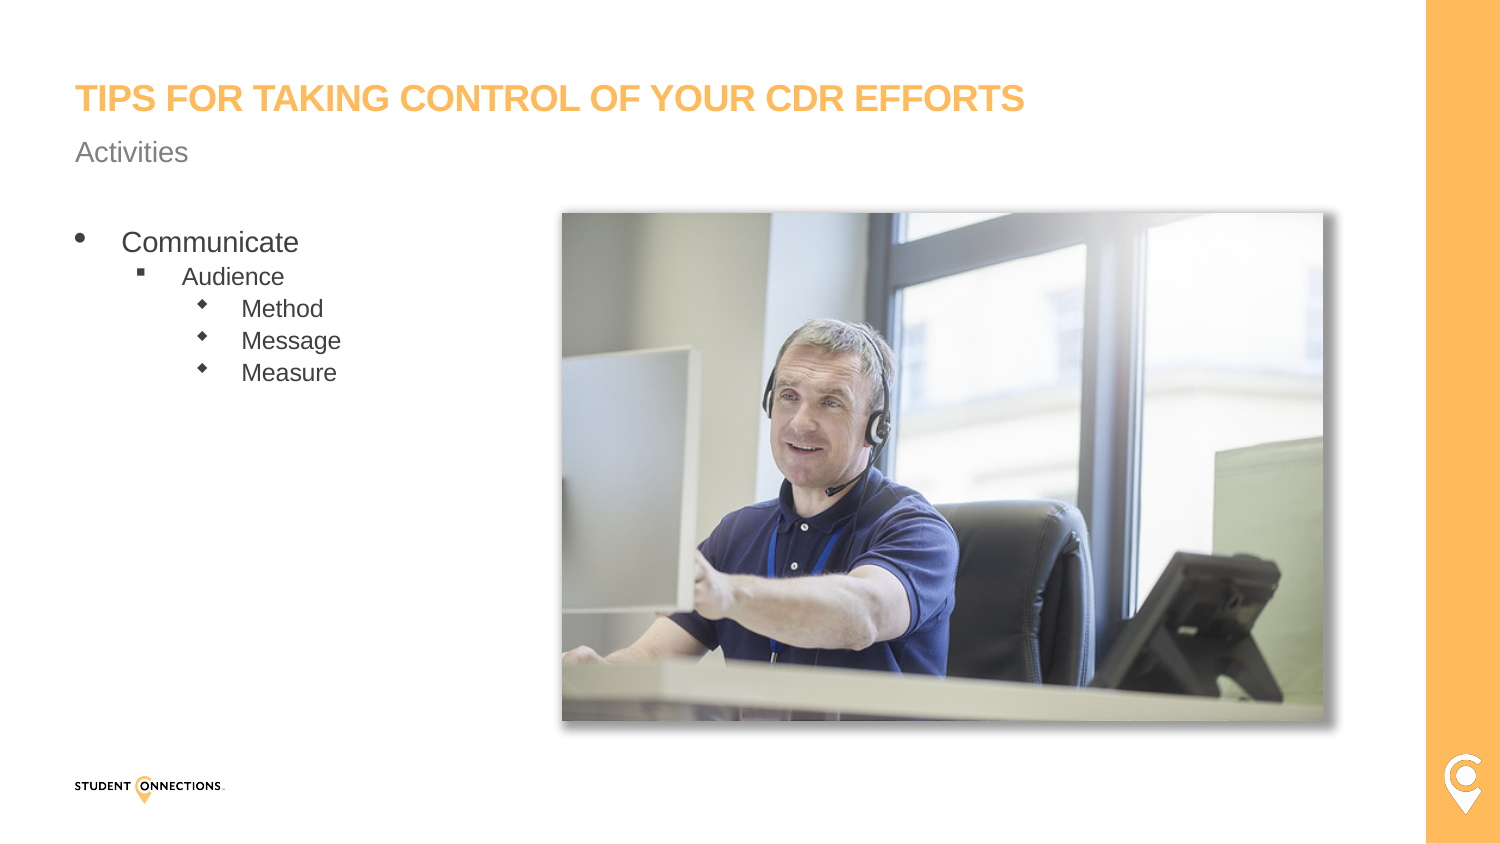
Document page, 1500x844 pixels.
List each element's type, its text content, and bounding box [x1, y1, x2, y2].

title Tips for taking control of your cdr efforts [75, 7, 1350, 126]
picture [75, 776, 225, 804]
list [562, 213, 1323, 721]
list Communicate Audience Method Message Measure [75, 213, 690, 754]
list Activities [75, 126, 1350, 179]
